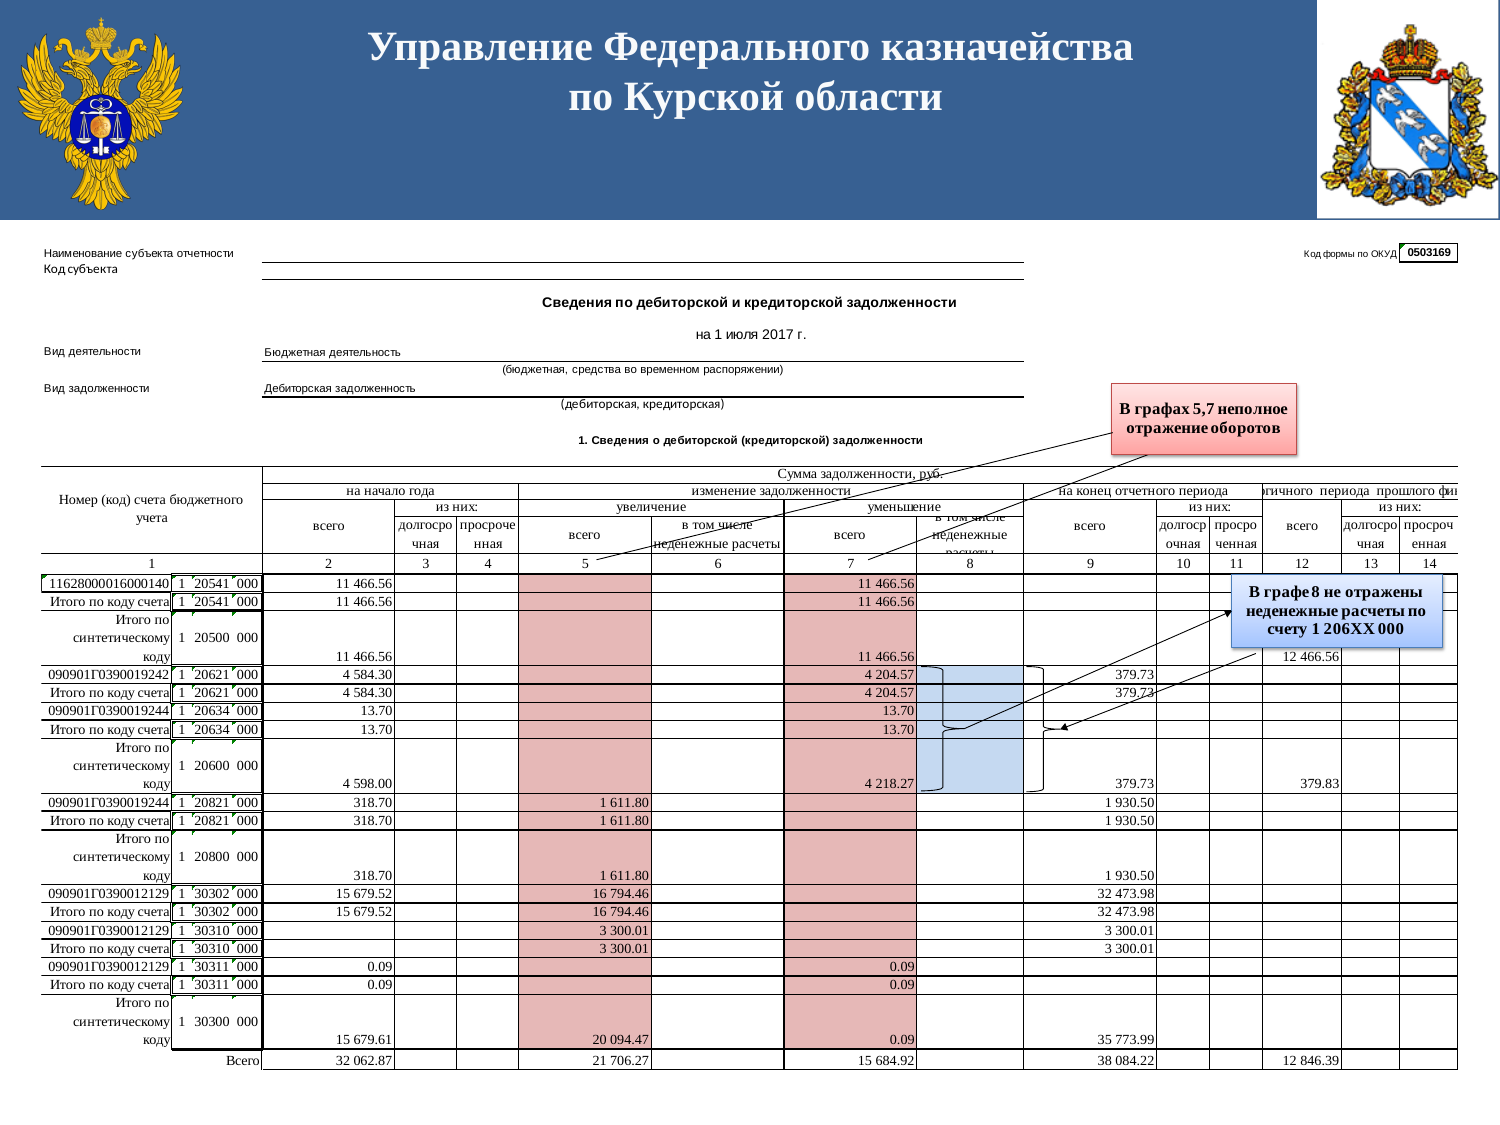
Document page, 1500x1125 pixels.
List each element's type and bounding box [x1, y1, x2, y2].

picture [1317, 0, 1500, 221]
list [41, 243, 1459, 1071]
text_box [0, 0, 1315, 221]
